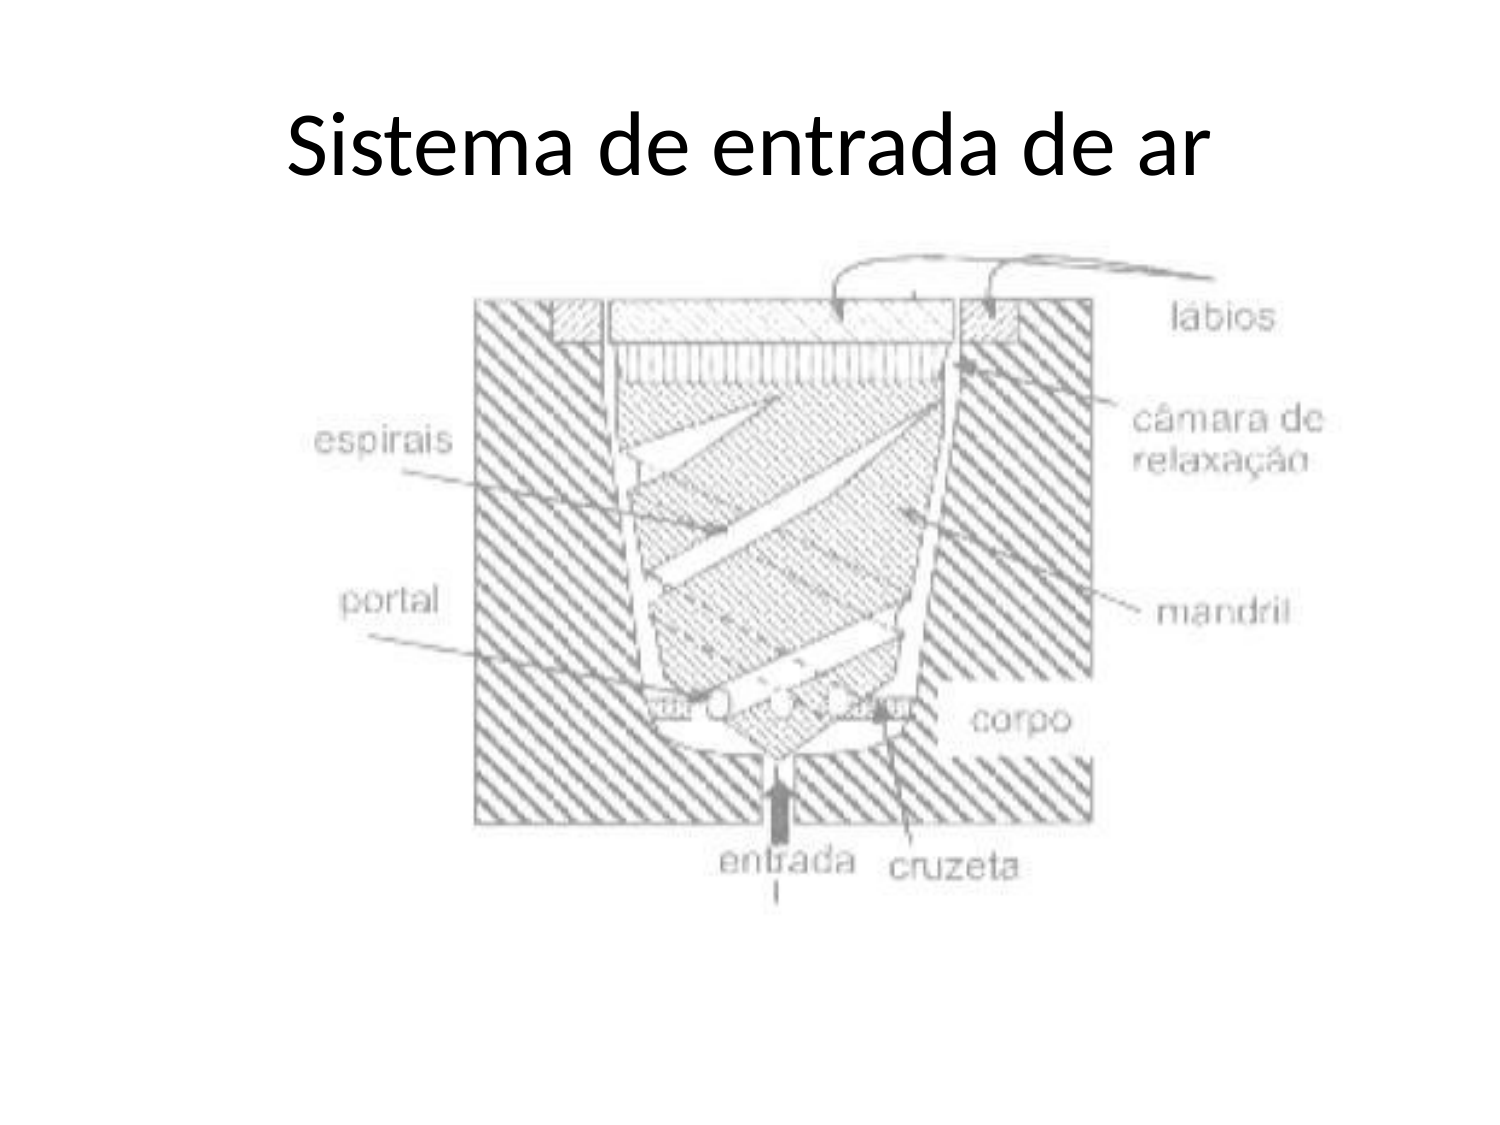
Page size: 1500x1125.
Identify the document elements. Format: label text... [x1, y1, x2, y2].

title Sistema de entrada de ar [75, 45, 1425, 233]
picture [105, 222, 1429, 1022]
